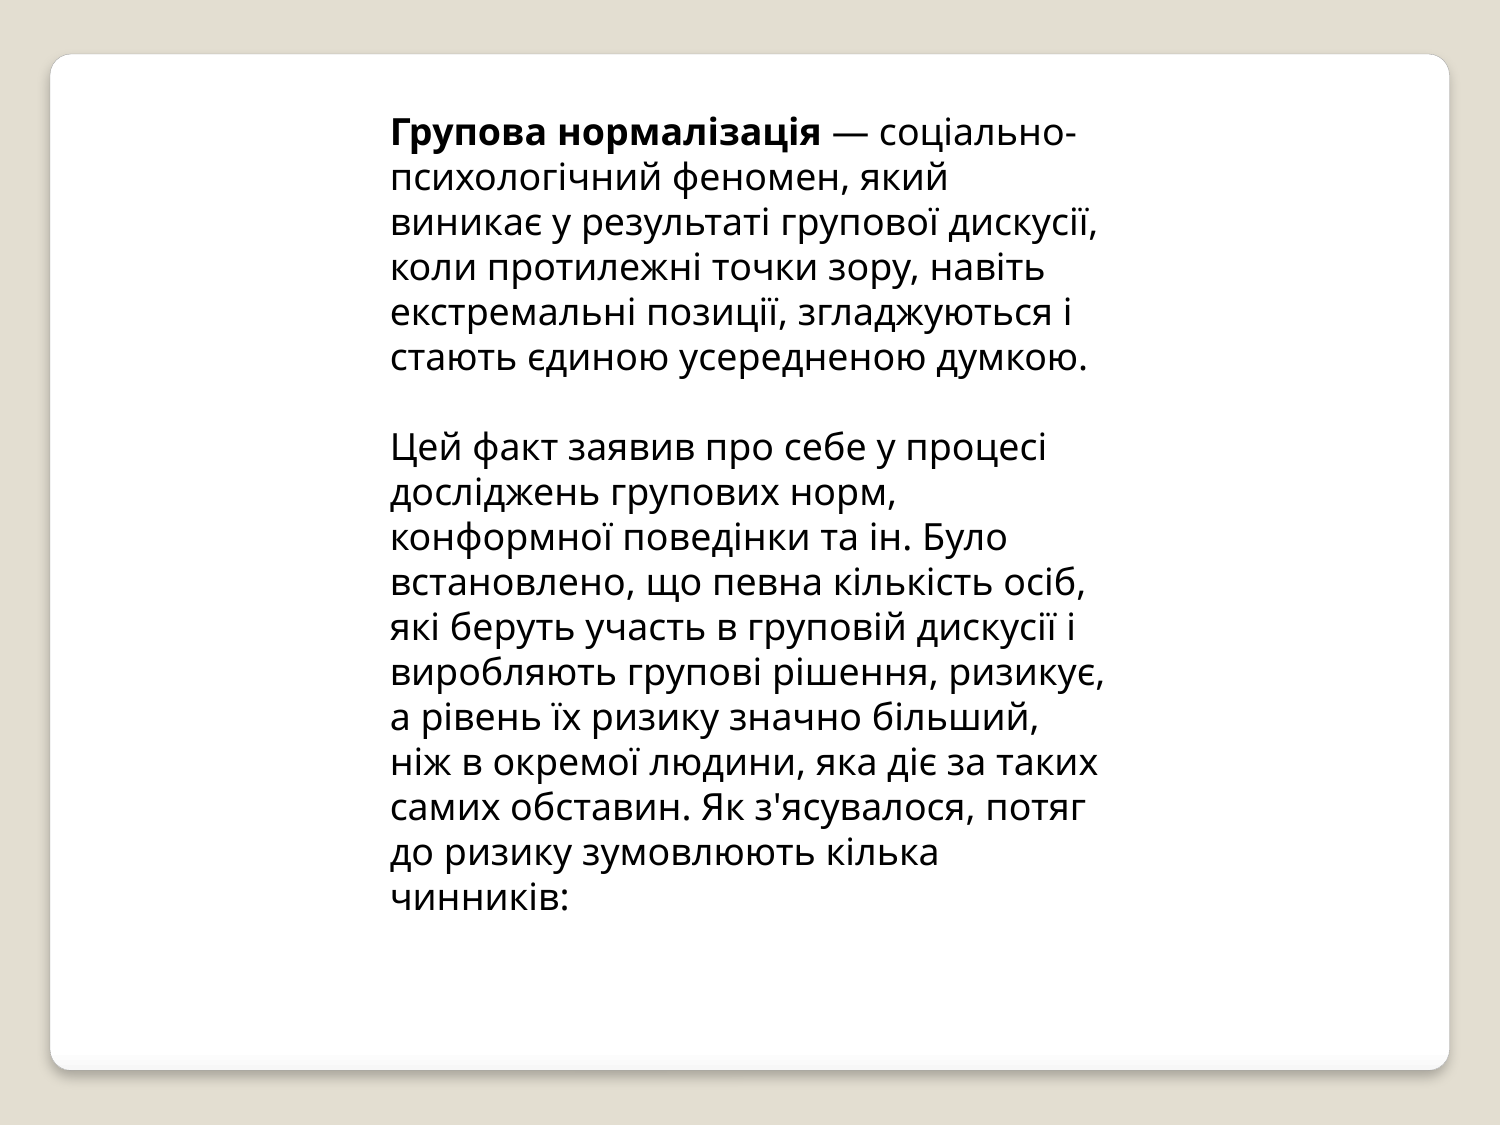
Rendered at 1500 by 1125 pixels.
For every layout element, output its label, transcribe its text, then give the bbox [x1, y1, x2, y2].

text_box Групова нормалізація — соціально-психологічний феномен, який виникає у результаті групової дискусії, коли протилежні точки зору, навіть екстремальні позиції, згладжуються і стають єдиною усередненою думкою. Цей факт заявив про себе у процесі досліджень групових норм, конформної поведінки та ін. Було встановлено, що певна кількість осіб, які беруть участь в груповій дискусії і виробляють групові рішення, ризикує, а рівень їх ризику значно більший, ніж в окремої людини, яка діє за таких самих обставин. Як з'ясувалося, потяг до ризику зумовлюють кілька чинників: [374, 100, 1125, 926]
